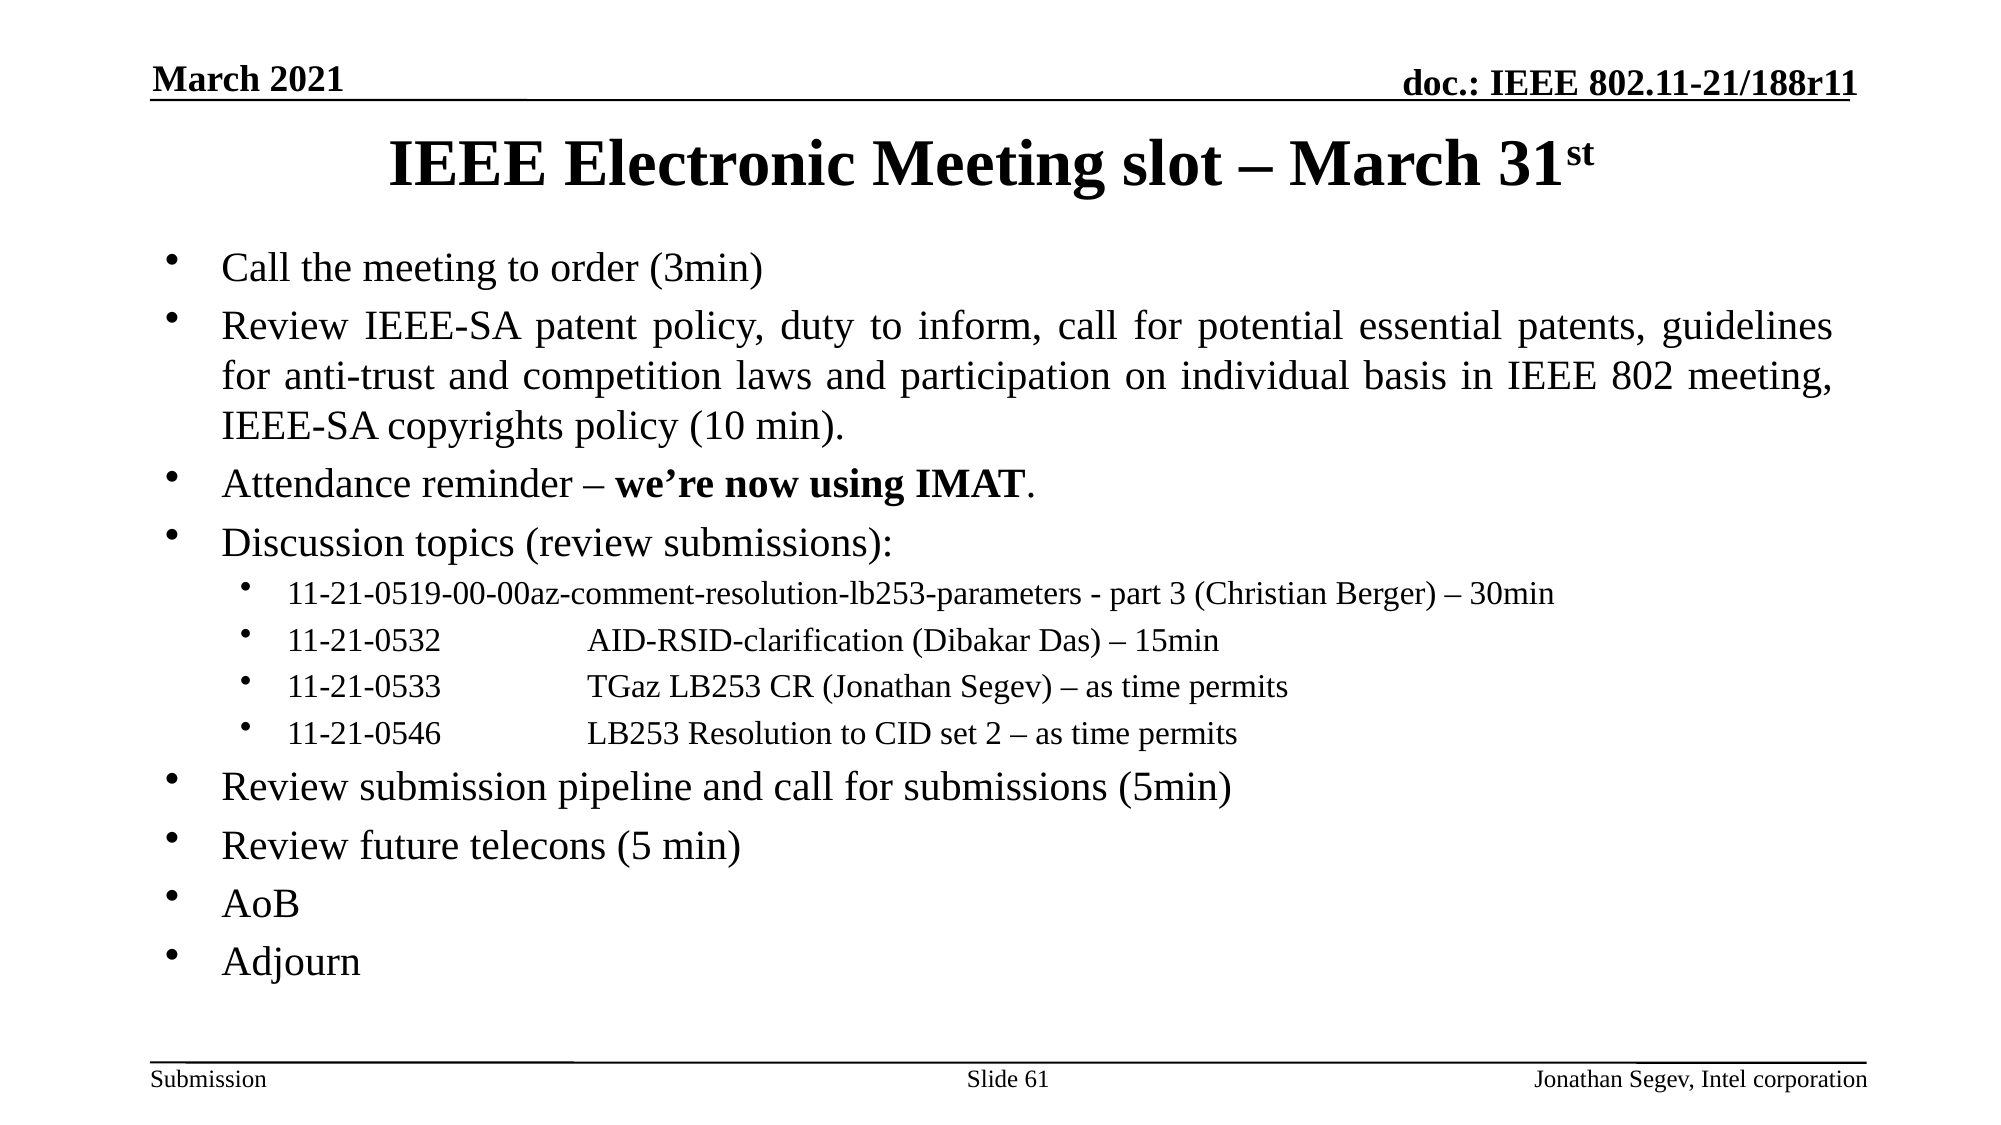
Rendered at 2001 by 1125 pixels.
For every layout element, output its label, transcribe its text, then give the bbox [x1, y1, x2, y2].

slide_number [152, 54, 563, 100]
title IEEE Electronic Meeting slot – March 31st [149, 112, 1850, 205]
slide_number Slide 61 [950, 1061, 1067, 1123]
footer Jonathan Segev, Intel corporation [1171, 1061, 1869, 1093]
list Call the meeting to order (3min) Review IEEE-SA patent policy, duty to inform, call for potential essential patents, guidelines for anti-trust and competition laws and participation on individual basis in IEEE 802 meeting, IEEE-SA copyrights policy (10 min). Attendance reminder – we’re now using IMAT. Discussion topics (review submissions): 11-21-0519-00-00az-comment-resolution-lb253-parameters - part 3 (Christian Berger) – 30min 11-21-0532 AID-RSID-clarification (Dibakar Das) – 15min 11-21-0533 TGaz LB253 CR (Jonathan Segev) – as time permits 11-21-0546 LB253 Resolution to CID set 2 – as time permits Review submission pipeline and call for submissions (5min) Review future telecons (5 min) AoB Adjourn [149, 231, 1850, 1000]
